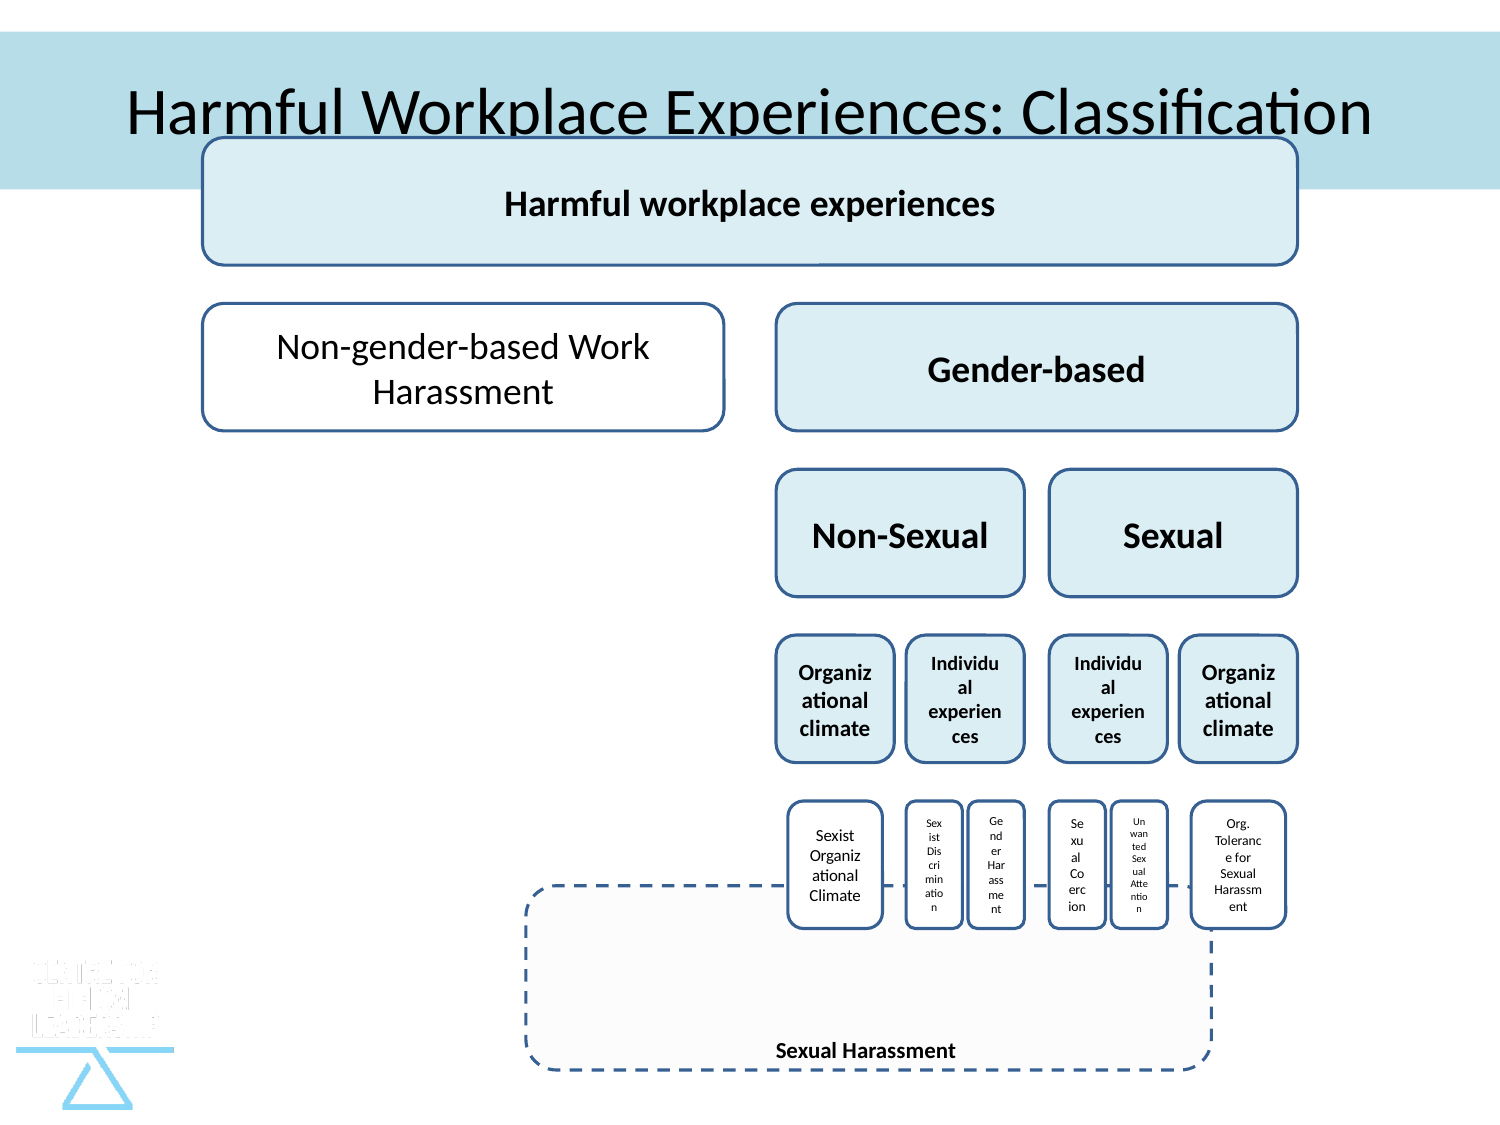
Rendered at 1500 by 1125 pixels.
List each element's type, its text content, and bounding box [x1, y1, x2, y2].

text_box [65, 137, 1435, 1095]
picture [0, 944, 190, 1125]
text_box [0, 29, 1500, 191]
title Harmful Workplace Experiences: Classification [100, 54, 1400, 135]
